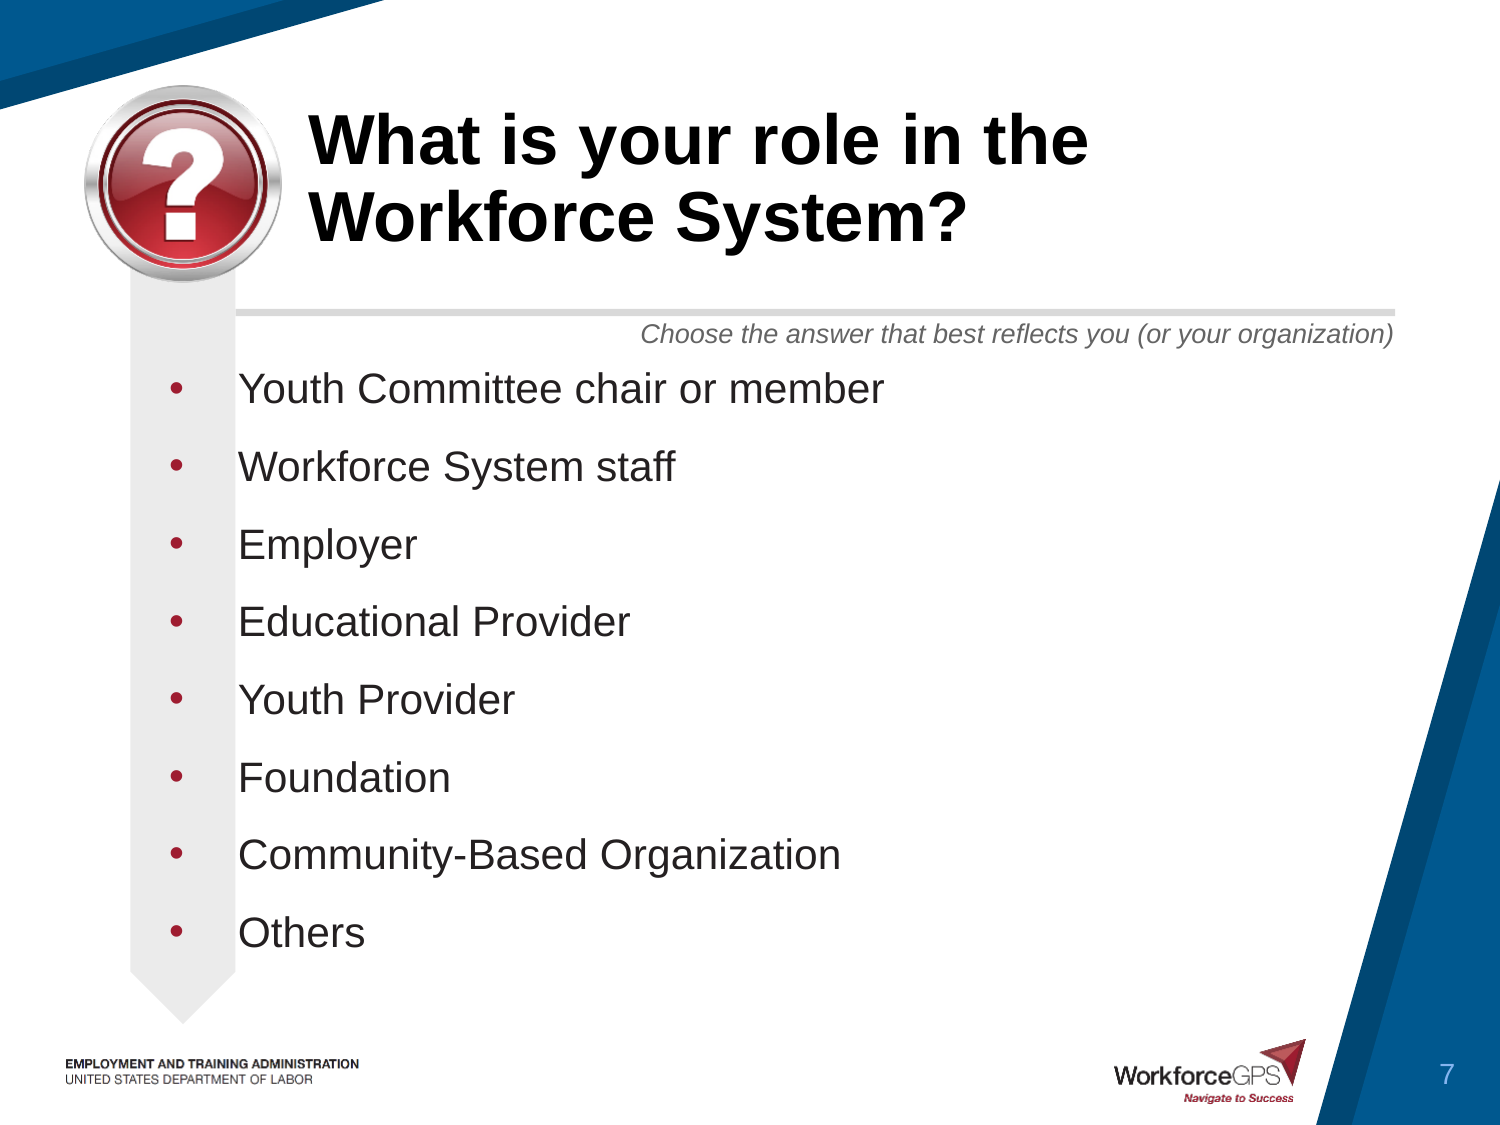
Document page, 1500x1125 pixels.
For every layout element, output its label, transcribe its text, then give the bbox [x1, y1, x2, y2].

picture [59, 1053, 370, 1092]
slide_number 7 [1260, 1042, 1471, 1103]
picture [1112, 1038, 1308, 1105]
list Youth Committee chair or member Workforce System staff Employer Educational Provider Youth Provider Foundation Community-Based Organization Others [154, 358, 1363, 965]
title What is your role in the Workforce System? [293, 93, 1409, 267]
picture [72, 73, 294, 295]
